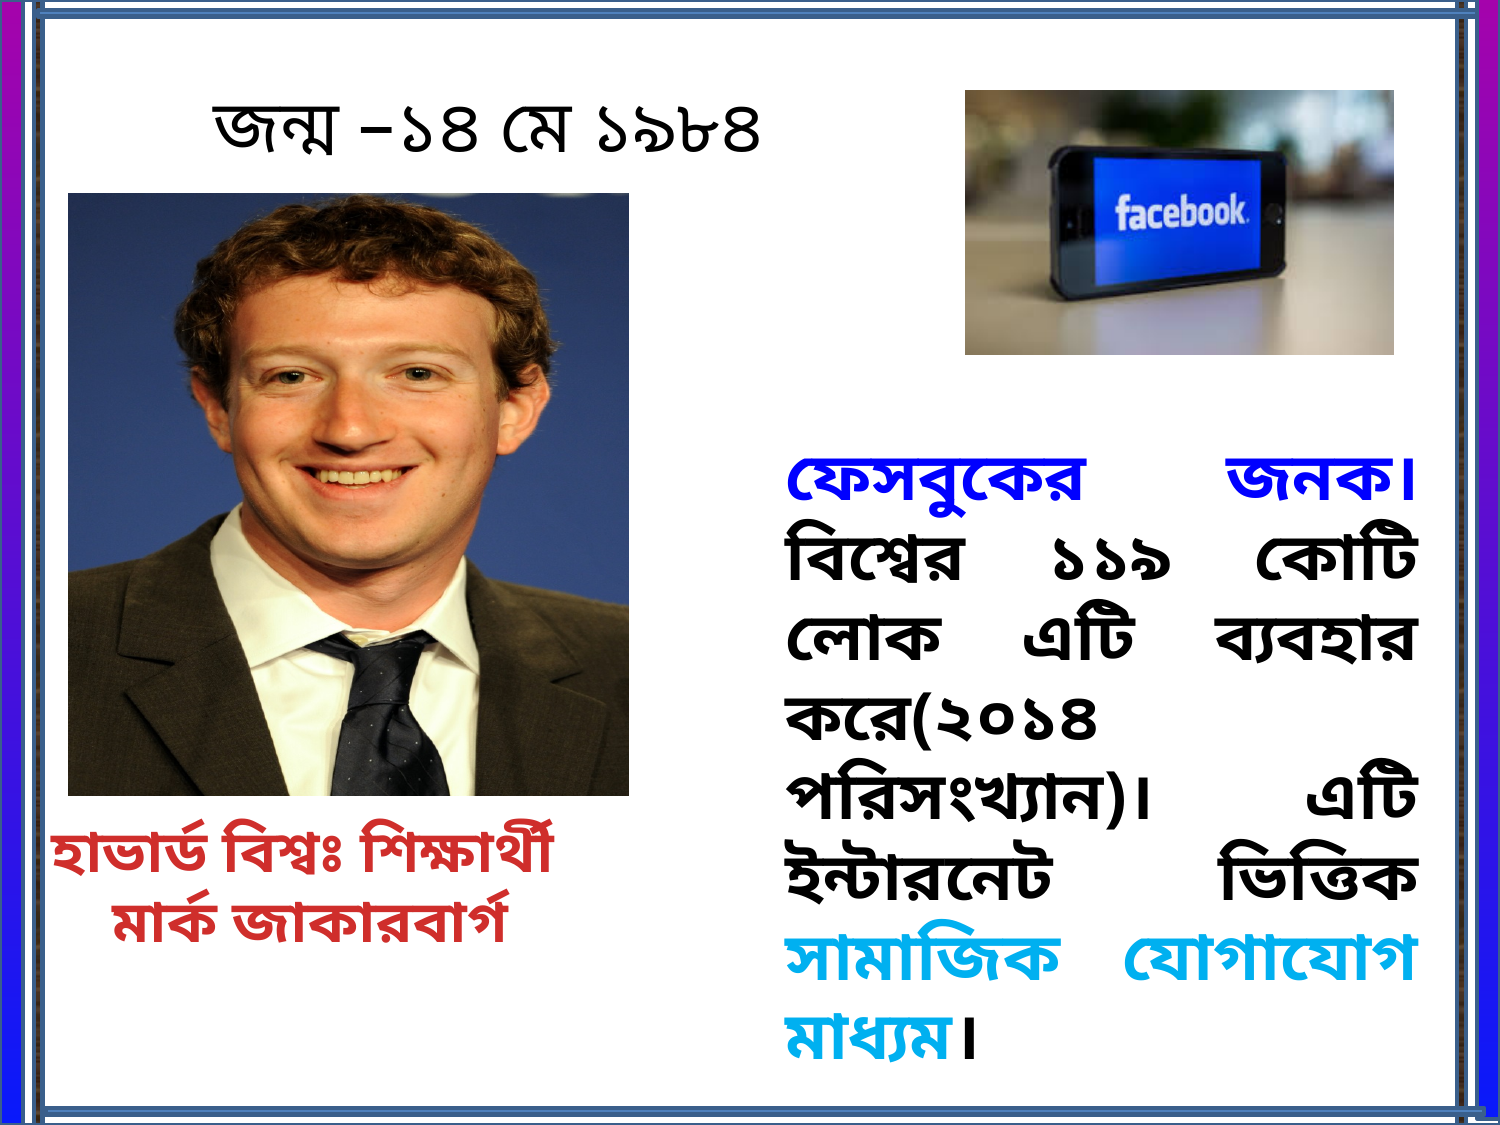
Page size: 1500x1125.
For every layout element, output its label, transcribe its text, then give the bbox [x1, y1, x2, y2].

picture [36, 19, 40, 807]
picture [67, 193, 629, 796]
text_box জন্ম –১৪ মে ১৯৮৪ [200, 72, 796, 174]
picture [965, 90, 1394, 355]
text_box ফেসবুকের জনক। বিশ্বের ১১৯ কোটি লোক এটি ব্যবহার করে(২০১৪ পরিসংখ্যান)। এটি ইন্টারনেট ভিত্তিক সামাজিক যোগাযোগ মাধ্যম। [772, 427, 1432, 1080]
text_box হাভার্ড বিশ্বঃ শিক্ষার্থী মার্ক জাকারবার্গ [0, 807, 629, 961]
picture [1459, 19, 1464, 1106]
picture [36, 961, 40, 1123]
